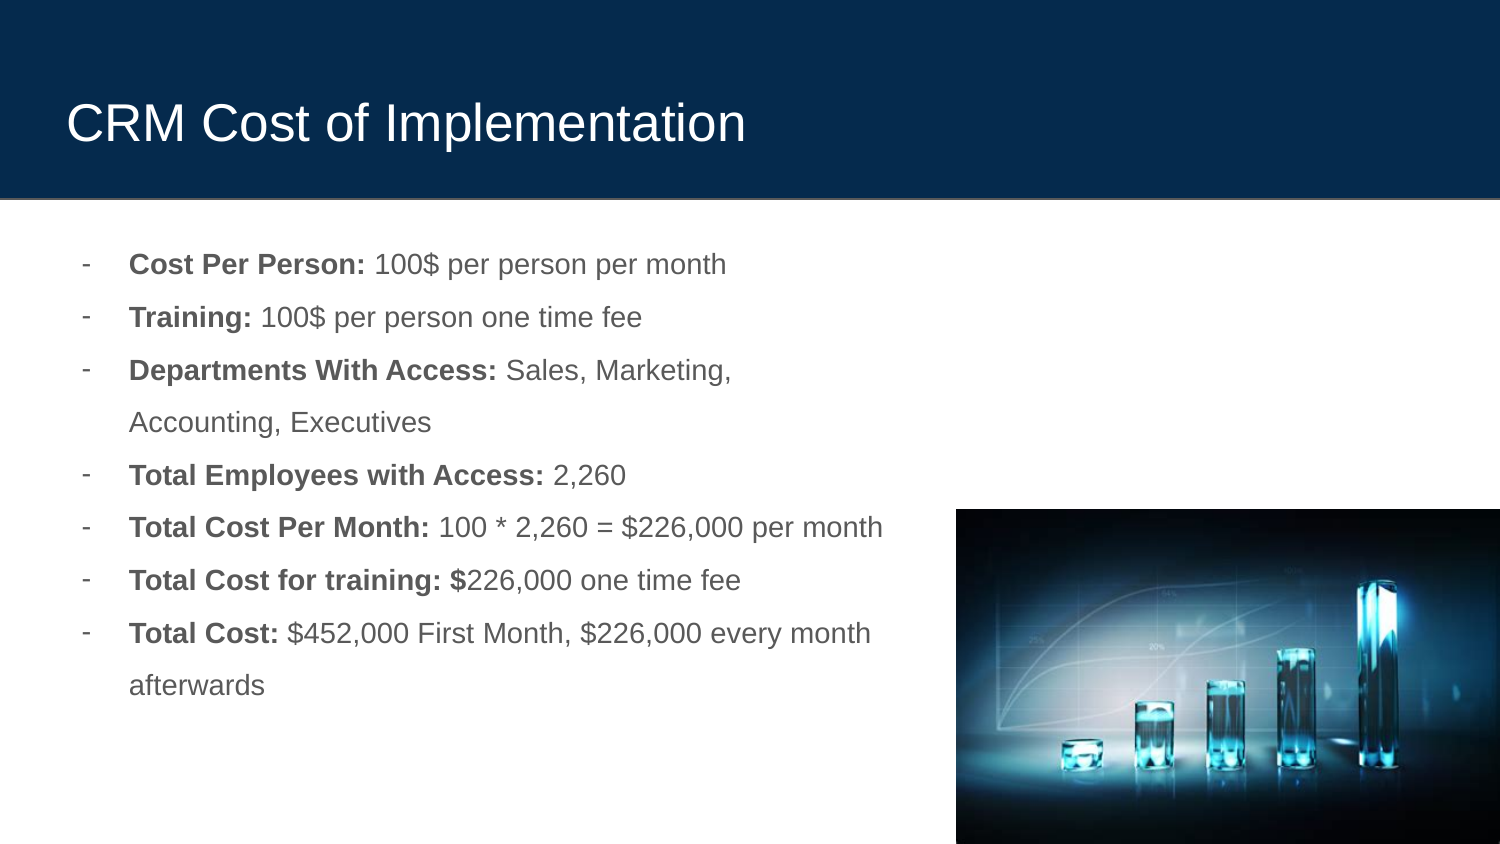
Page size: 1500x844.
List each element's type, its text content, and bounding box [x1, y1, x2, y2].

title CRM Cost of Implementation [51, 72, 1449, 167]
text_box [0, 0, 1500, 200]
list Cost Per Person: 100$ per person per month Training: 100$ per person one time fee Departments With Access: Sales, Marketing, Accounting, Executives Total Employees with Access: 2,260 Total Cost Per Month: 100 * 2,260 = $226,000 per month Total Cost for training: $226,000 one time fee Total Cost: $452,000 First Month, $226,000 every month afterwards [48, 212, 907, 768]
picture [956, 509, 1500, 844]
